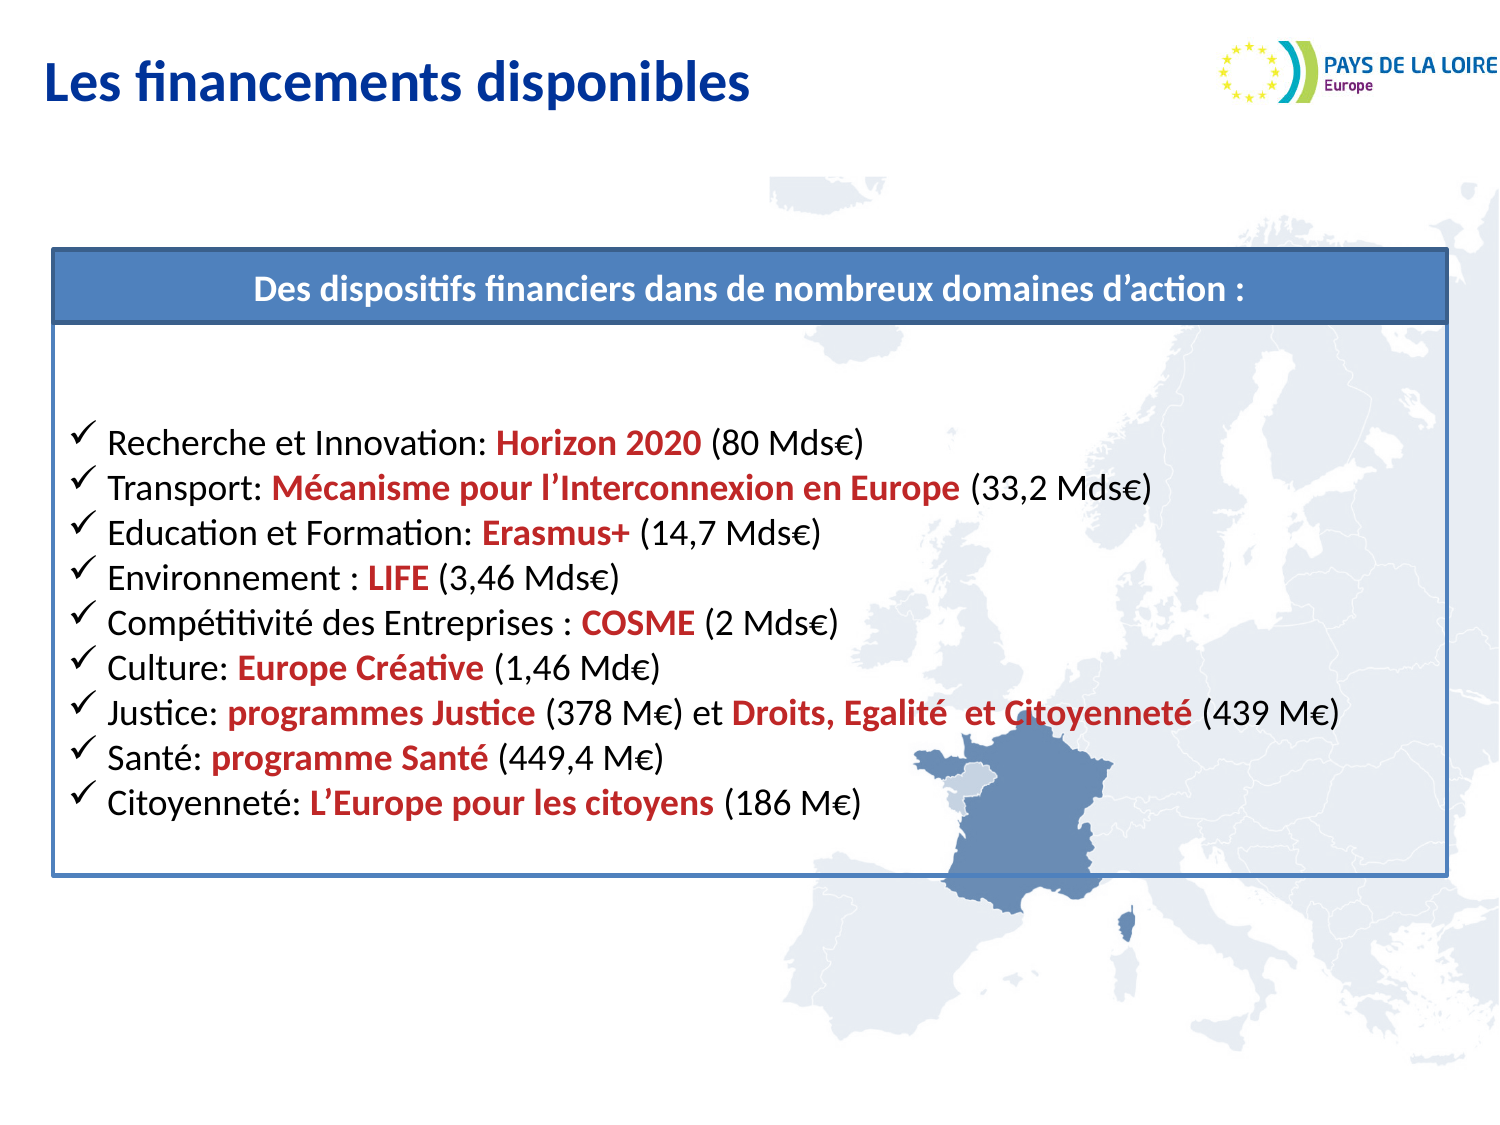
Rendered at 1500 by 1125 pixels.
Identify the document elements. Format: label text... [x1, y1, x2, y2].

title Les financements disponibles [0, 0, 1272, 157]
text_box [52, 249, 1448, 876]
picture [1272, 19, 1498, 117]
